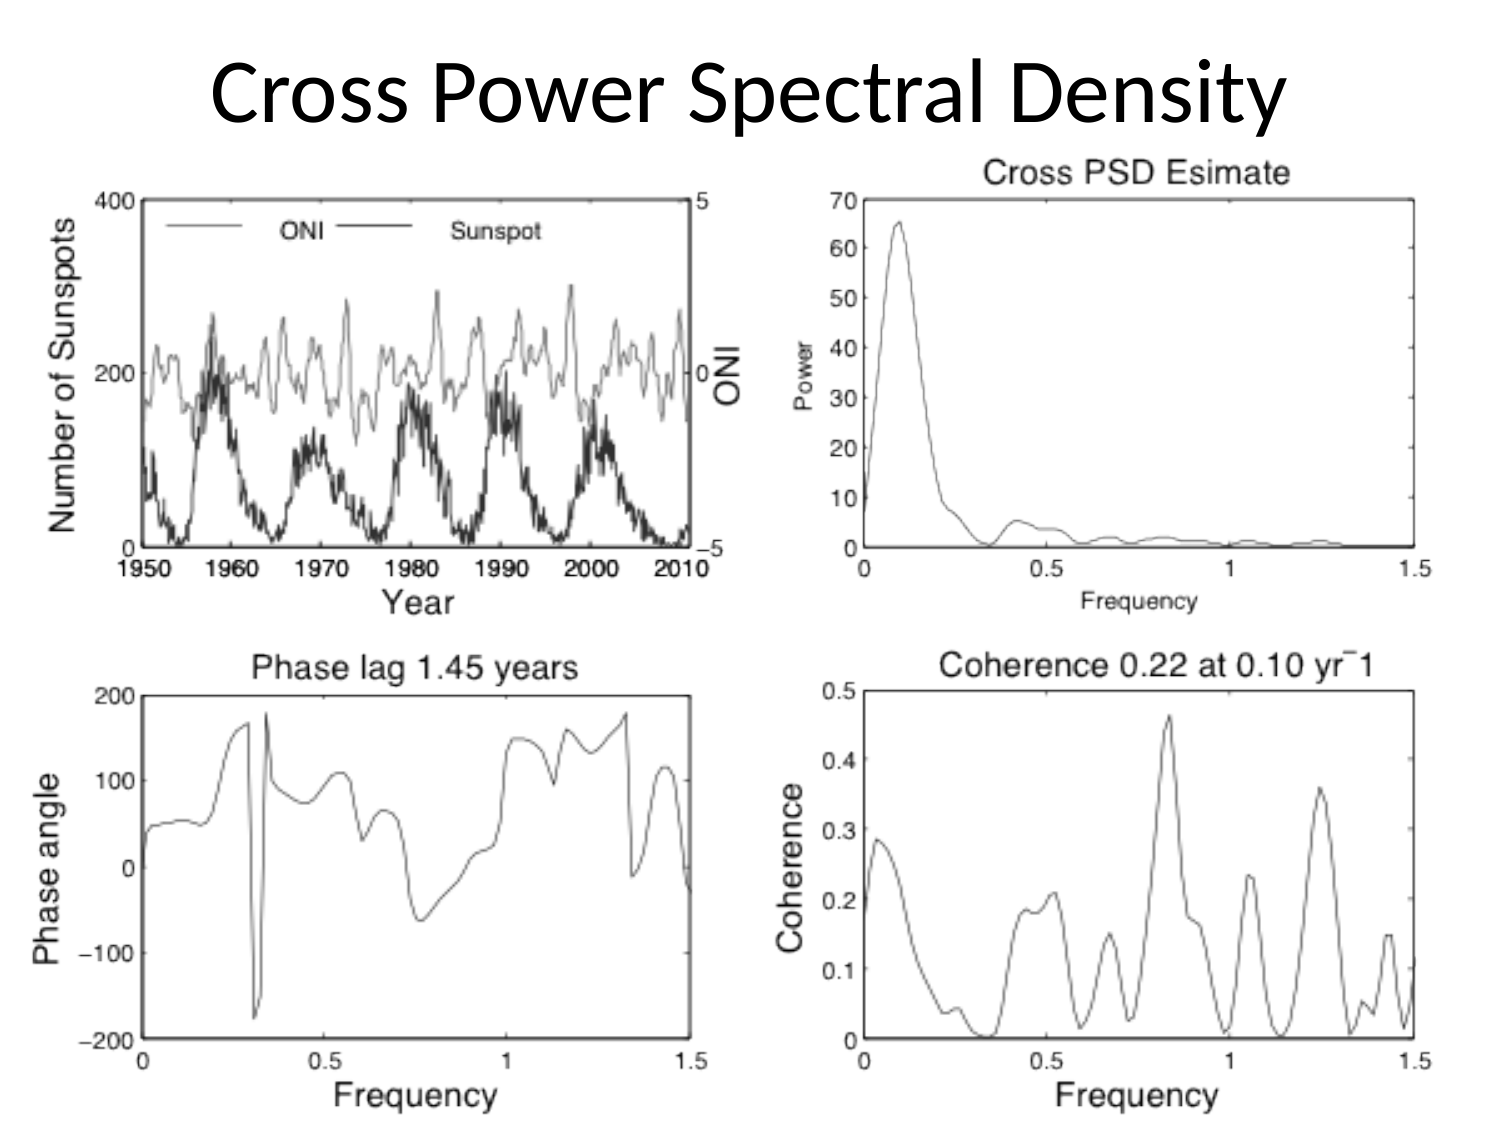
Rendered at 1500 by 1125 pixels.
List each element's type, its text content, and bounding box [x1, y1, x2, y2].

title Cross Power Spectral Density [75, 0, 1425, 128]
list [0, 130, 1500, 1125]
